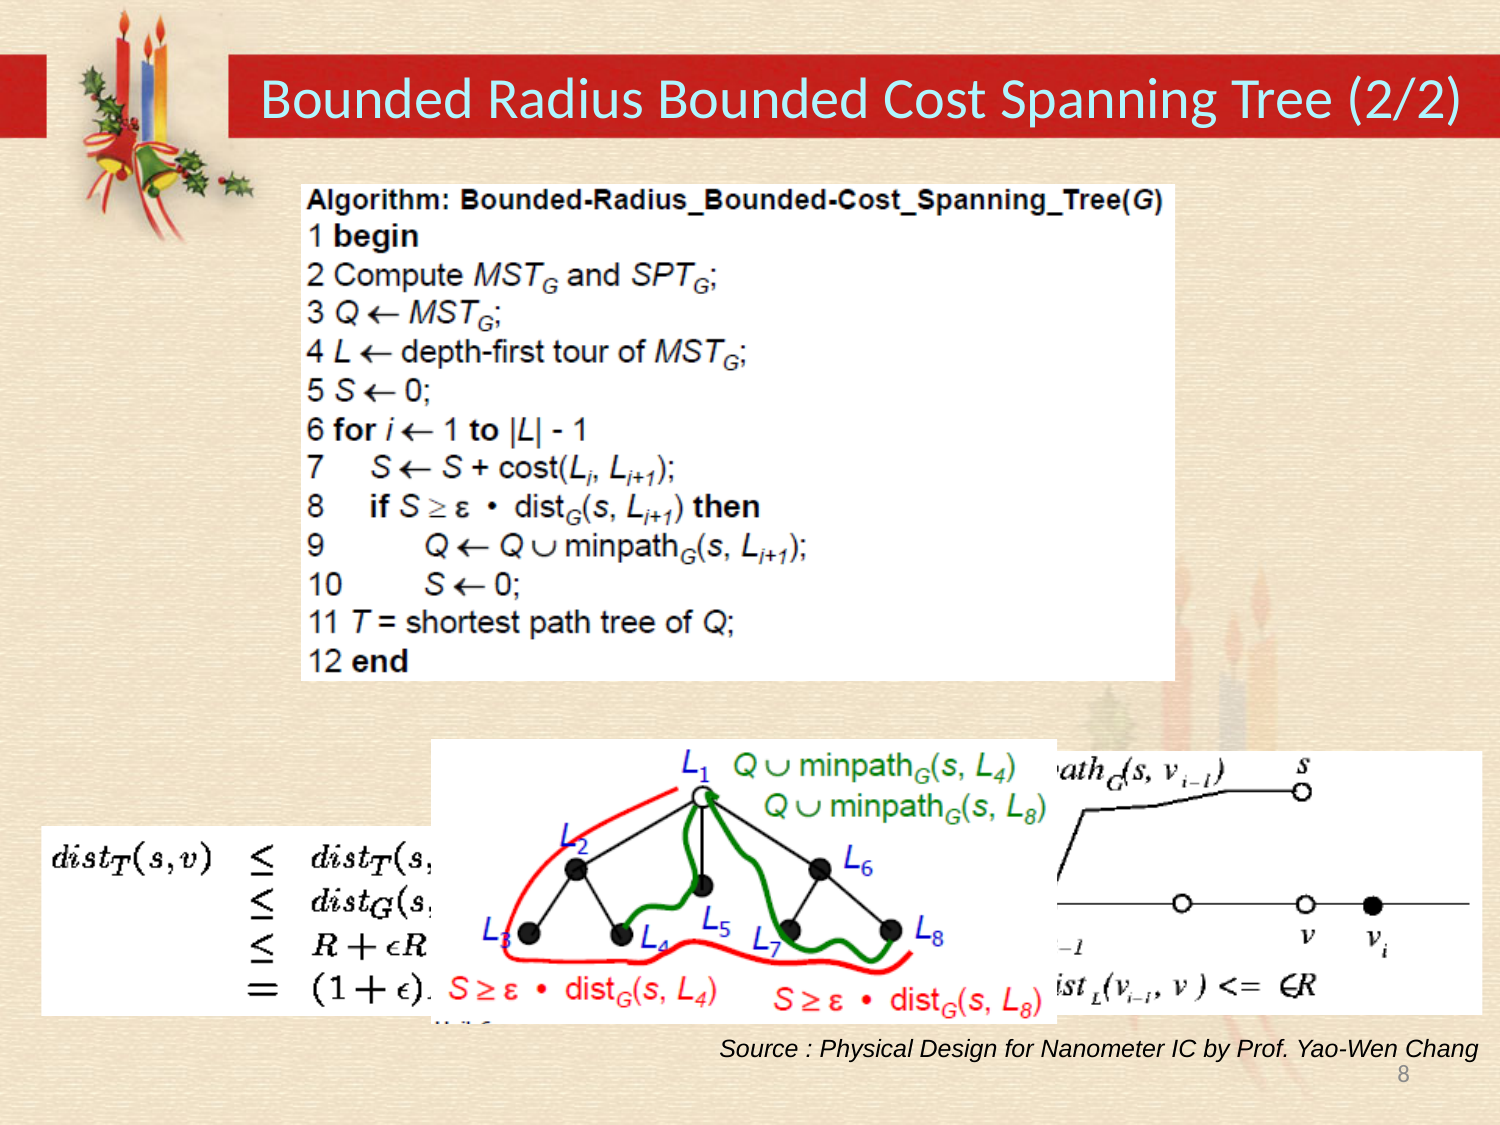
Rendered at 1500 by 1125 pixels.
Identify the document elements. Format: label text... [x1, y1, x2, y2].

text_box Source : Physical Design for Nanometer IC by Prof. Yao-Wen Chang [704, 1025, 1496, 1070]
slide_number 8 [1074, 1042, 1425, 1103]
title Bounded Radius Bounded Cost Spanning Tree (2/2) [229, 42, 1495, 148]
picture [0, 0, 1500, 1125]
